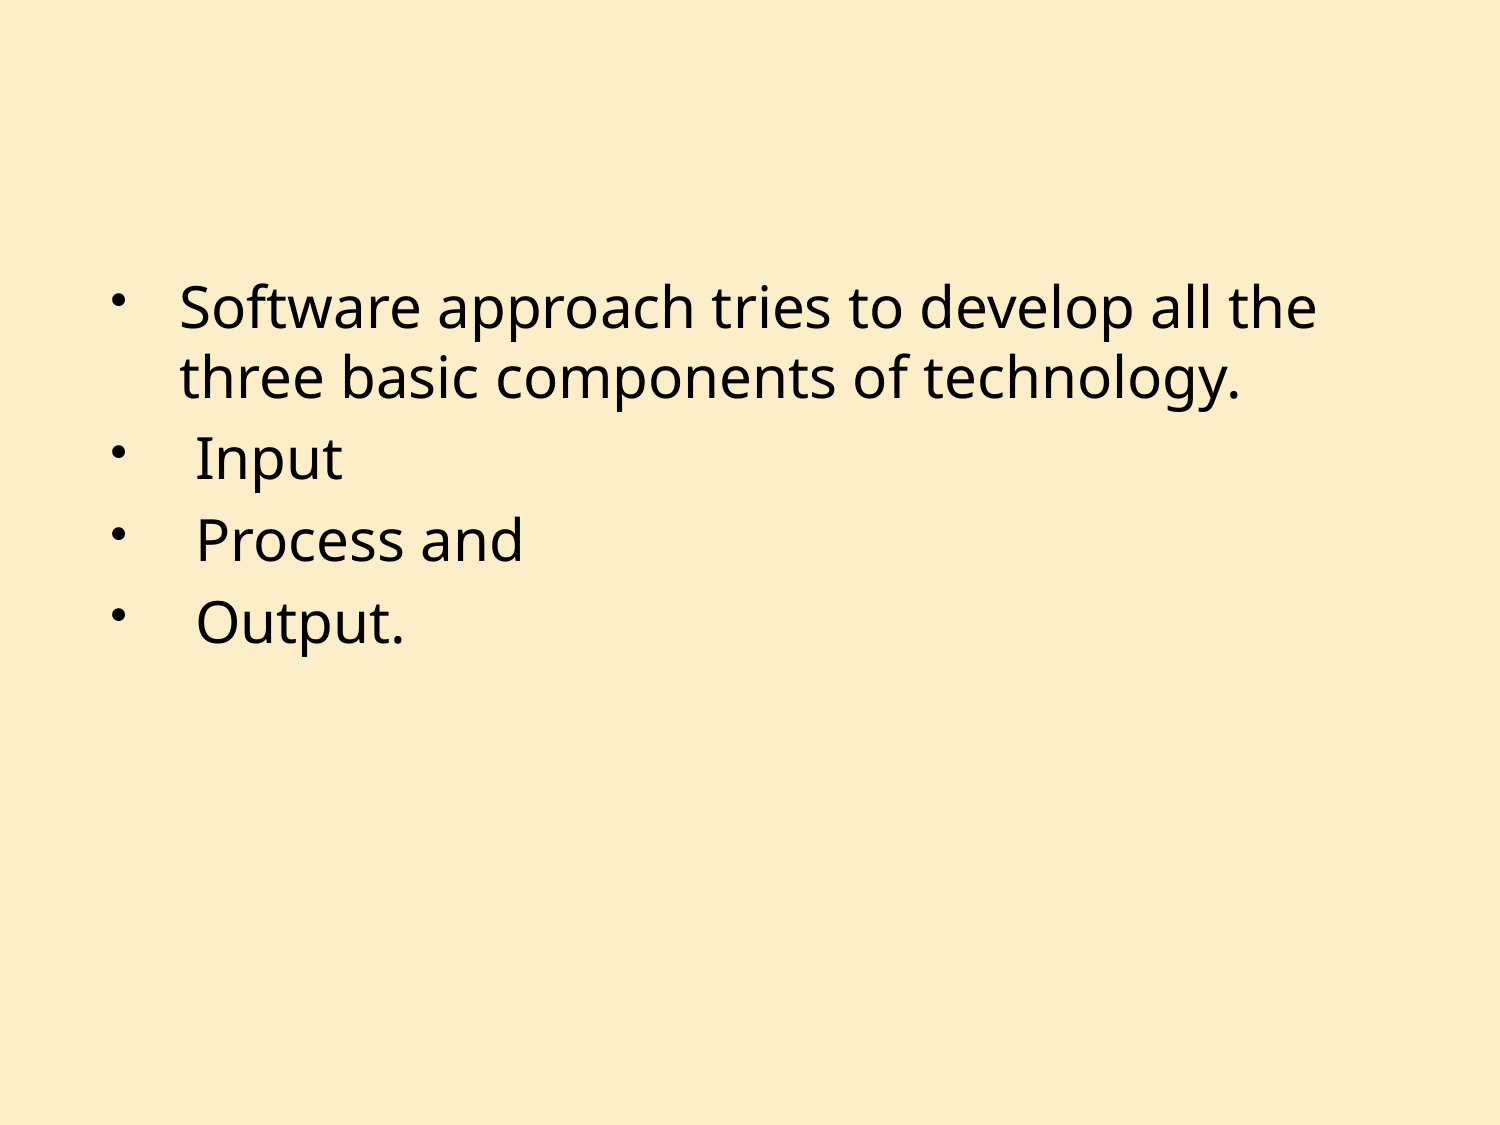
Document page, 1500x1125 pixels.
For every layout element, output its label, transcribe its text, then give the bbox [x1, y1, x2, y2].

list Software approach tries to develop all the three basic components of technology. Input Process and Output. [75, 262, 1425, 1035]
